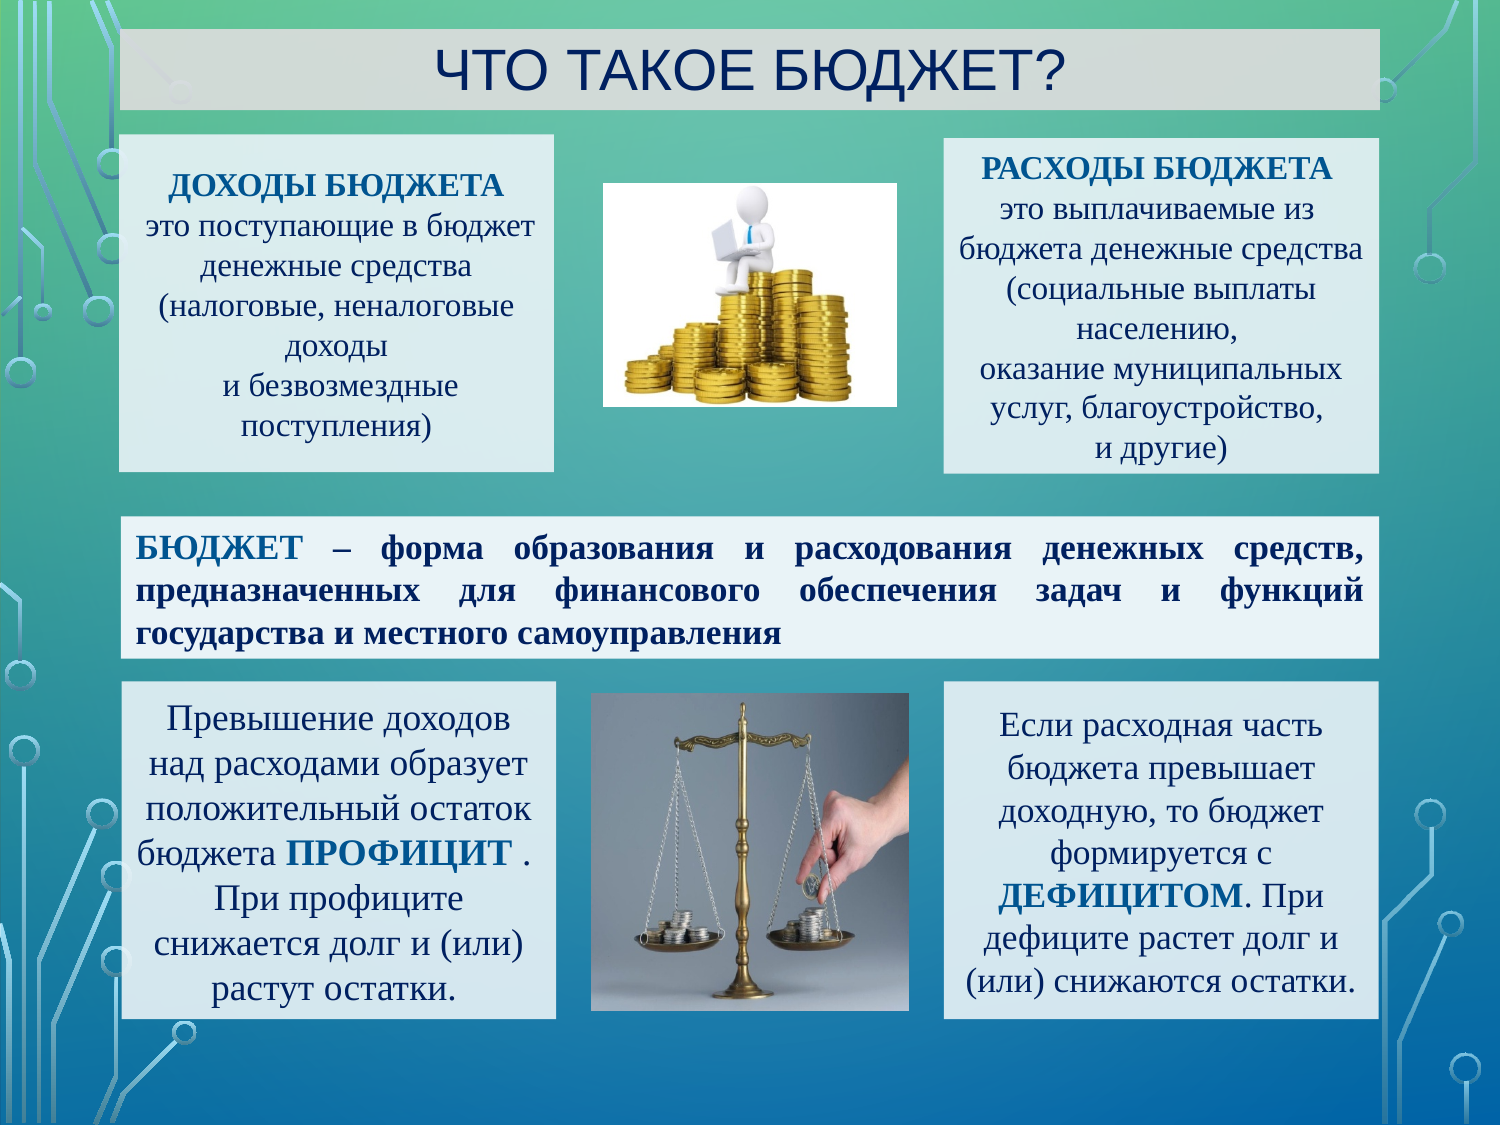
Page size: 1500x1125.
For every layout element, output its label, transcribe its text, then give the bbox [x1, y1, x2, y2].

text_box [119, 28, 1381, 111]
text_box ЧТО ТАКОЕ БЮДЖЕТ? [264, 24, 1236, 110]
picture [591, 693, 909, 1011]
text_box Если расходная часть бюджета превышает доходную, то бюджет формируется с ДЕФИЦИТОМ. При дефиците растет долг и (или) снижаются остатки. [943, 680, 1380, 1021]
text_box РАСХОДЫ БЮДЖЕТА это выплачиваемые из бюджета денежные средства (социальные выплаты населению, оказание муниципальных услуг, благоустройство, и другие) [942, 137, 1380, 475]
text_box [0, 0, 1500, 1125]
text_box ДОХОДЫ БЮДЖЕТА это поступающие в бюджет денежные средства (налоговые, неналоговые доходы и безвозмездные поступления) [118, 133, 555, 474]
picture [603, 183, 898, 407]
text_box БЮДЖЕТ – форма образования и расходования денежных средств, предназначенных для финансового обеспечения задач и функций государства и местного самоуправления [120, 516, 1380, 659]
text_box Превышение доходов над расходами образует положительный остаток бюджета ПРОФИЦИТ . При профиците снижается долг и (или) растут остатки. [120, 680, 557, 1021]
